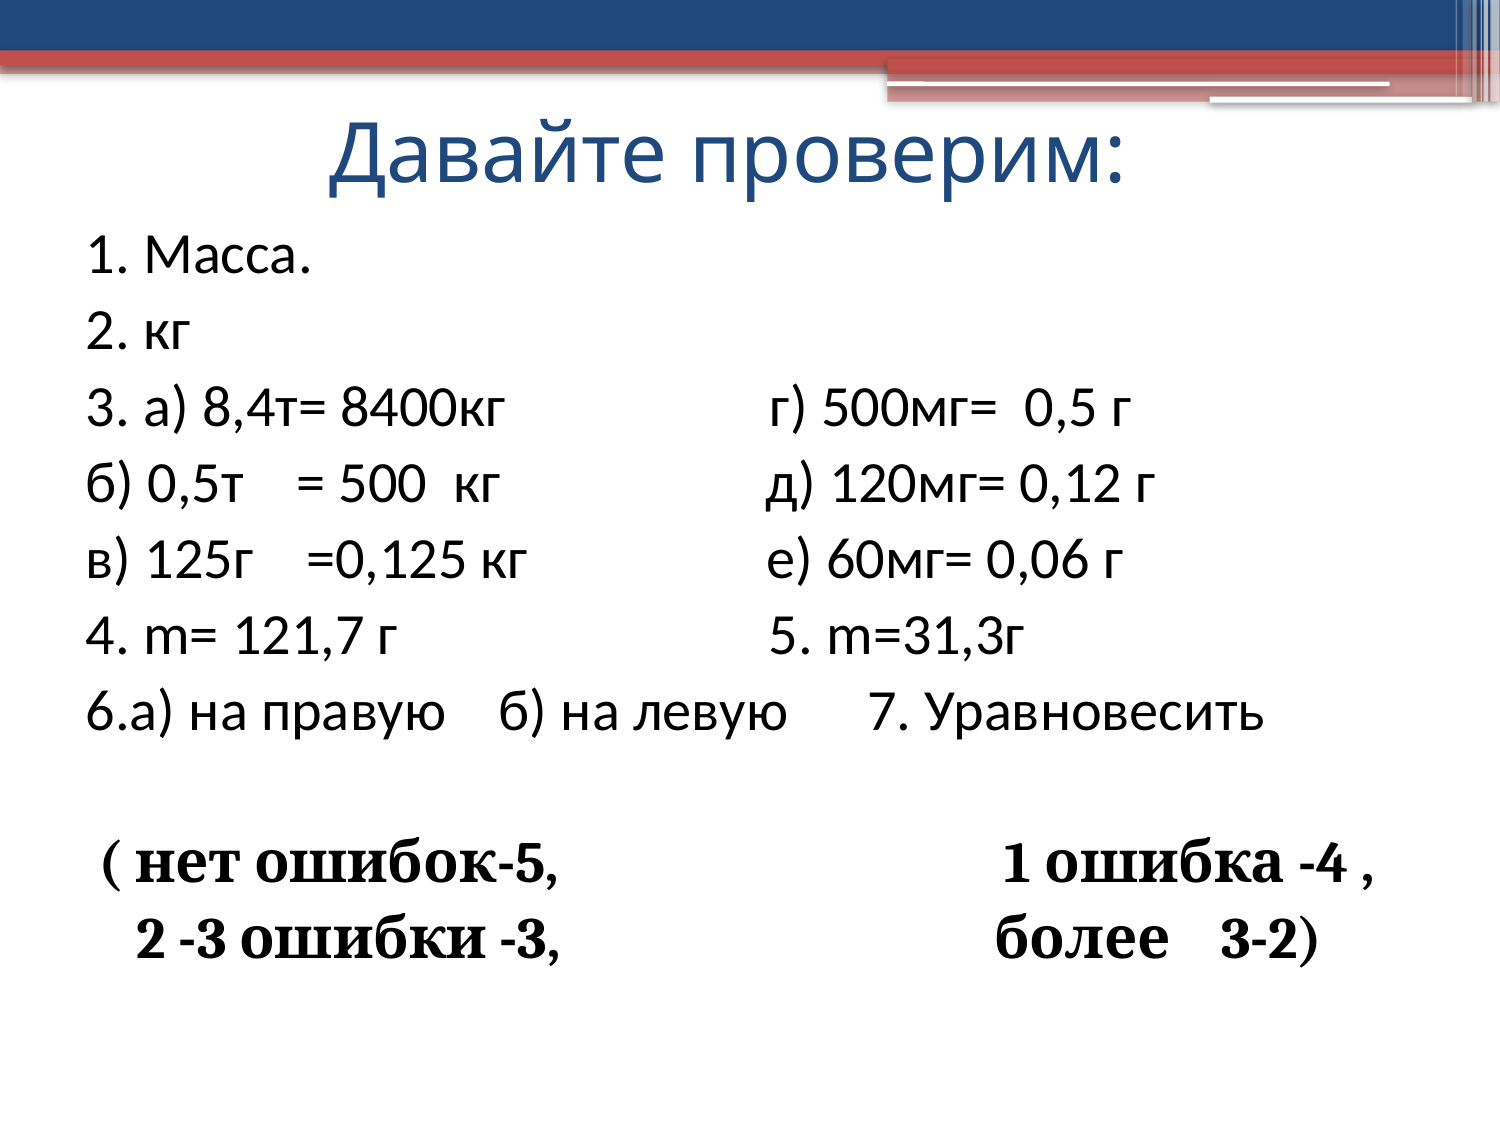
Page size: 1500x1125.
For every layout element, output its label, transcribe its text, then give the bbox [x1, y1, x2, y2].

title Давайте проверим: [53, 78, 1404, 208]
list 1. Масса. 2. кг 3. а) 8,4т= 8400кг г) 500мг= 0,5 г б) 0,5т = 500 кг д) 120мг= 0,12 г в) 125г =0,125 кг е) 60мг= 0,06 г 4. m= 121,7 г 5. m=31,3г 6.а) на правую б) на левую 7. Уравновесить ( нет ошибок-5, 1 ошибка -4 , 2 -3 ошибки -3, более 3-2) [53, 208, 1404, 1078]
